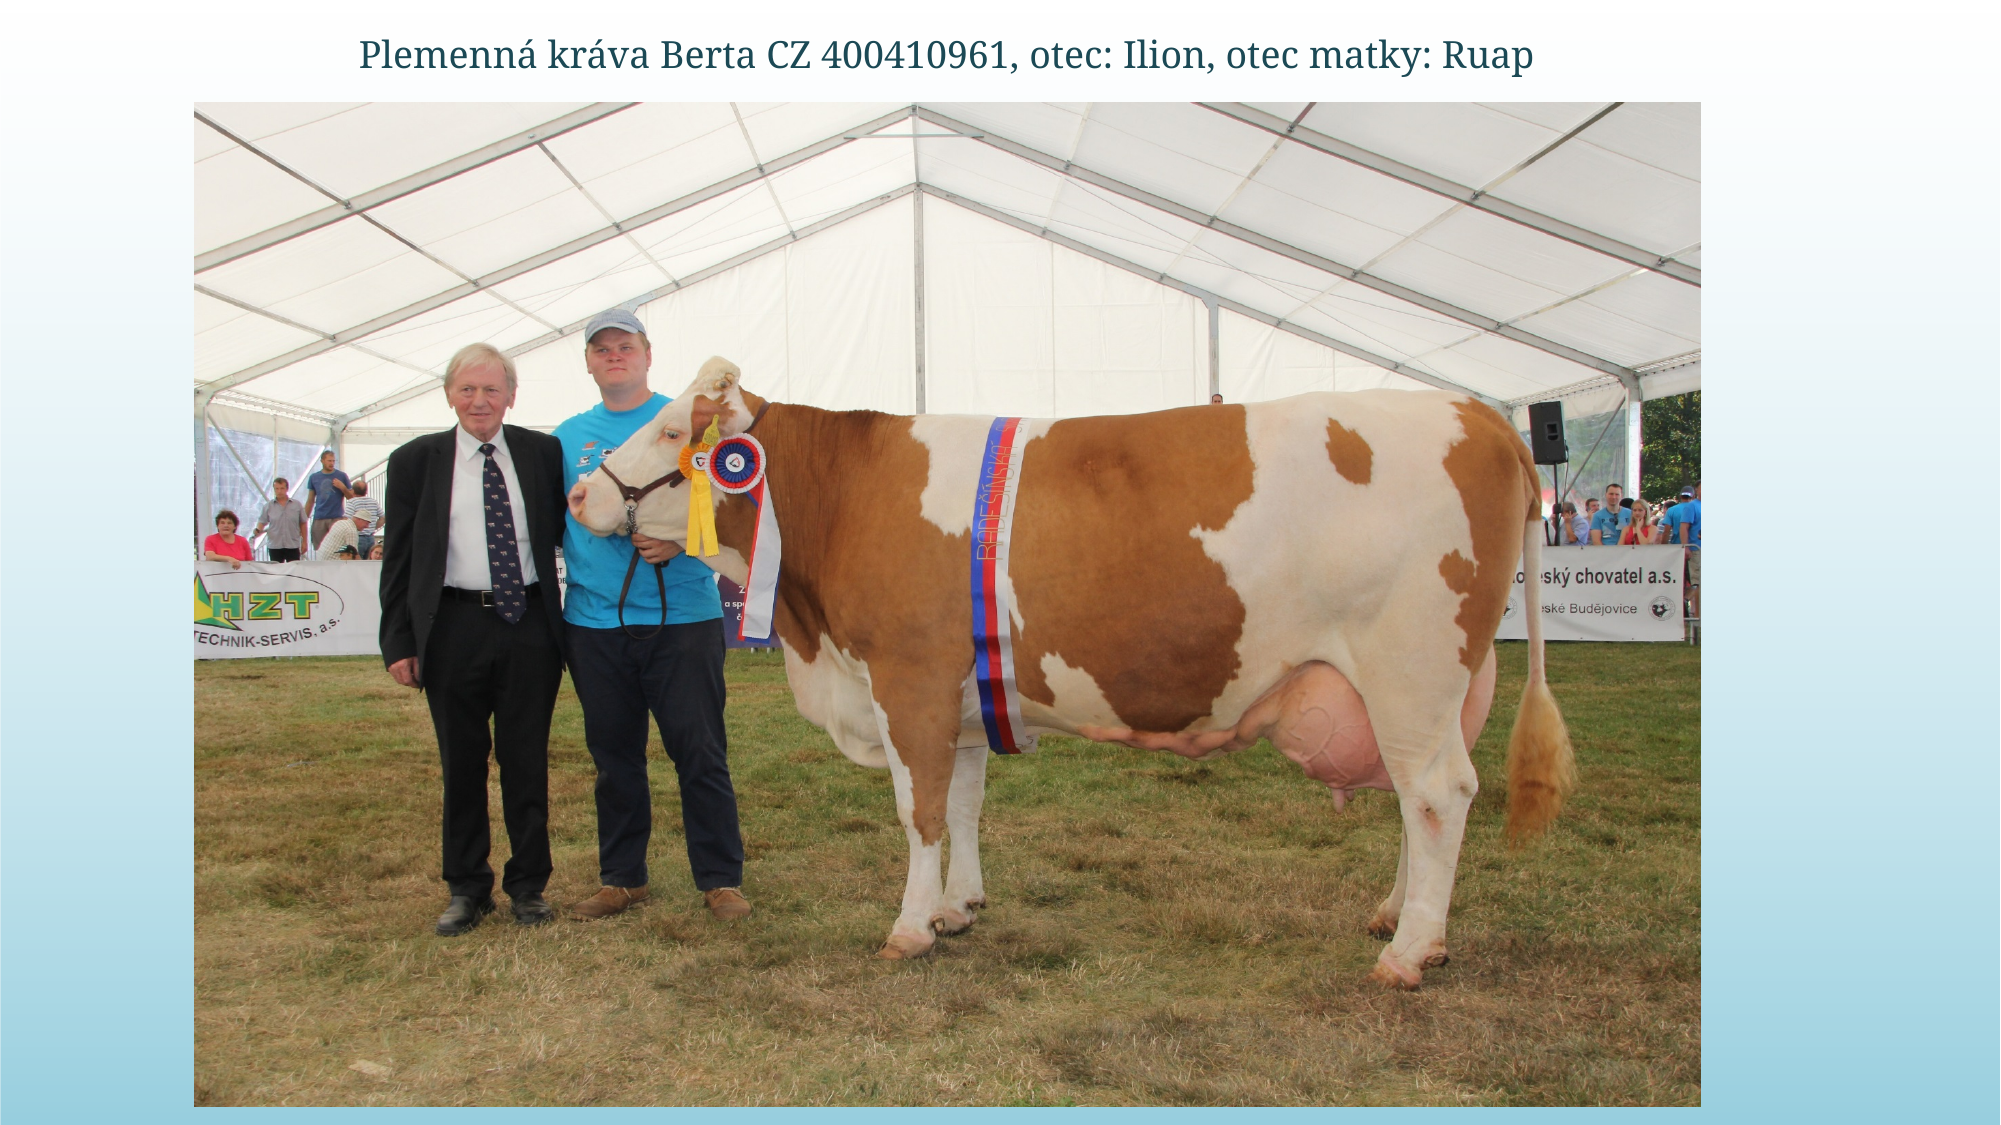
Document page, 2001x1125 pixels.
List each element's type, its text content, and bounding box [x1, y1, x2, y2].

text_box Plemenná kráva Berta CZ 400410961, otec: Ilion, otec matky: Ruap [194, 23, 1701, 84]
picture [194, 102, 1701, 1107]
